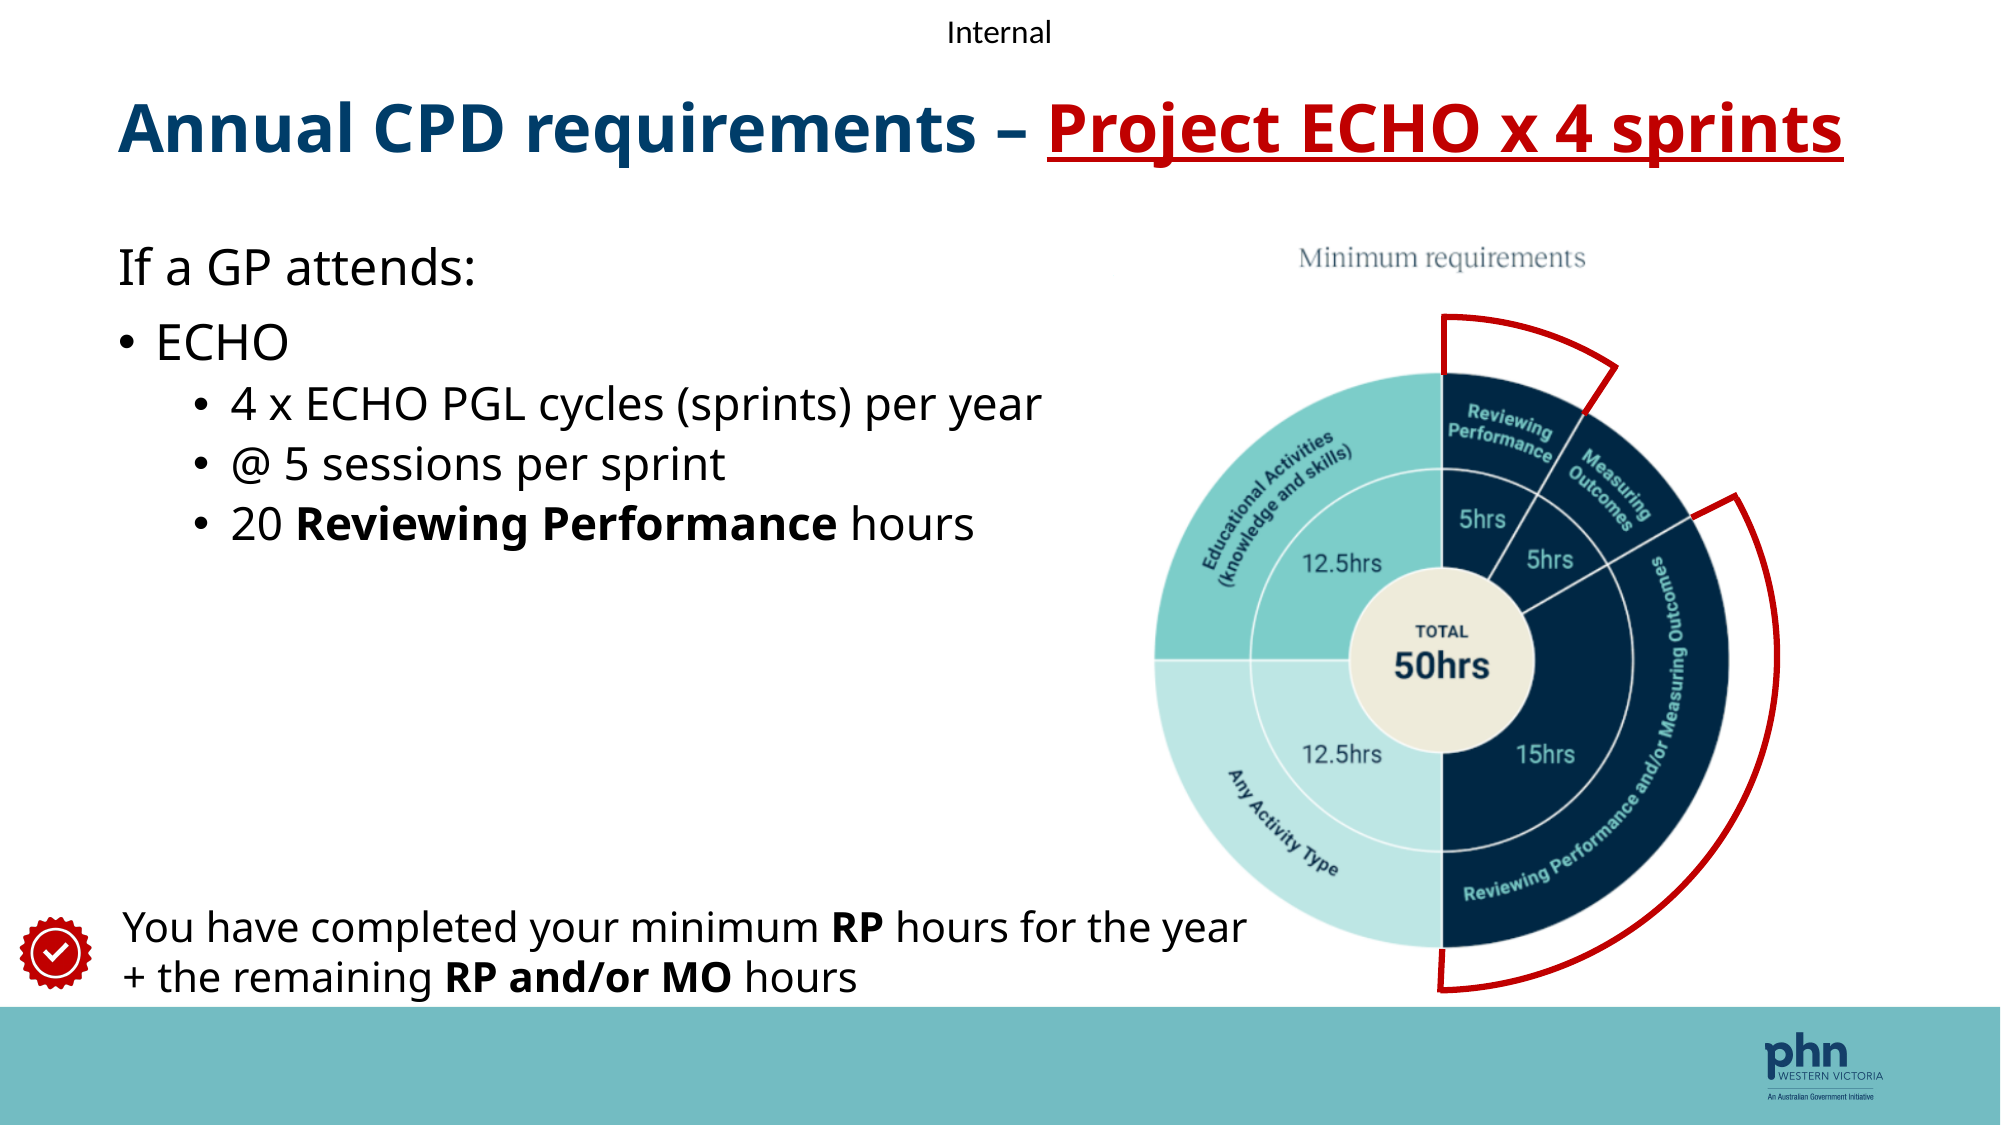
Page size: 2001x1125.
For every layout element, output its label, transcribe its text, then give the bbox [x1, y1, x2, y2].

list If a GP attends: ECHO 4 x ECHO PGL cycles (sprints) per year @ 5 sessions per sprint 20 Reviewing Performance hours [118, 236, 1059, 893]
text_box [1769, 581, 1778, 731]
text_box You have completed your minimum RP hours for the year + the remaining RP and/or MO hours [107, 893, 1289, 1008]
picture [0, 0, 2001, 1125]
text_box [1583, 366, 1616, 415]
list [1112, 236, 1769, 975]
text_box [1444, 975, 1539, 991]
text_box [1691, 494, 1738, 518]
title Annual CPD requirements – Project ECHO x 4 sprints [118, 88, 1869, 174]
